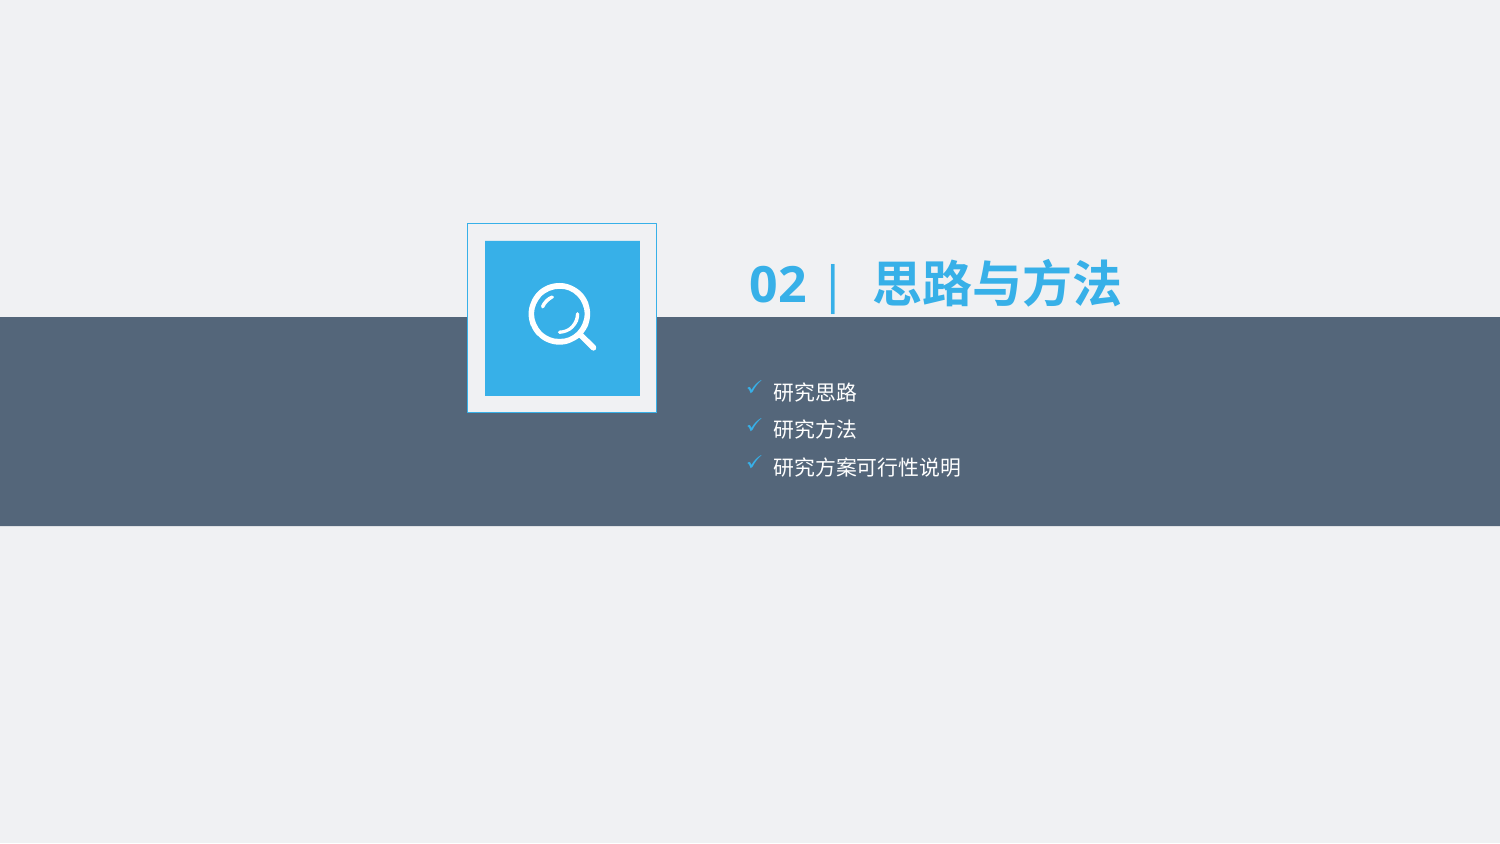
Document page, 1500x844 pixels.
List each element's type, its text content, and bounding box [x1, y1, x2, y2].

text_box 研究思路 研究方法 研究方案可行性说明 [745, 367, 980, 480]
text_box [528, 282, 597, 351]
text_box [466, 222, 659, 415]
text_box [0, 315, 1500, 528]
text_box [483, 239, 642, 398]
text_box 02 | 思路与方法 [749, 222, 1140, 313]
